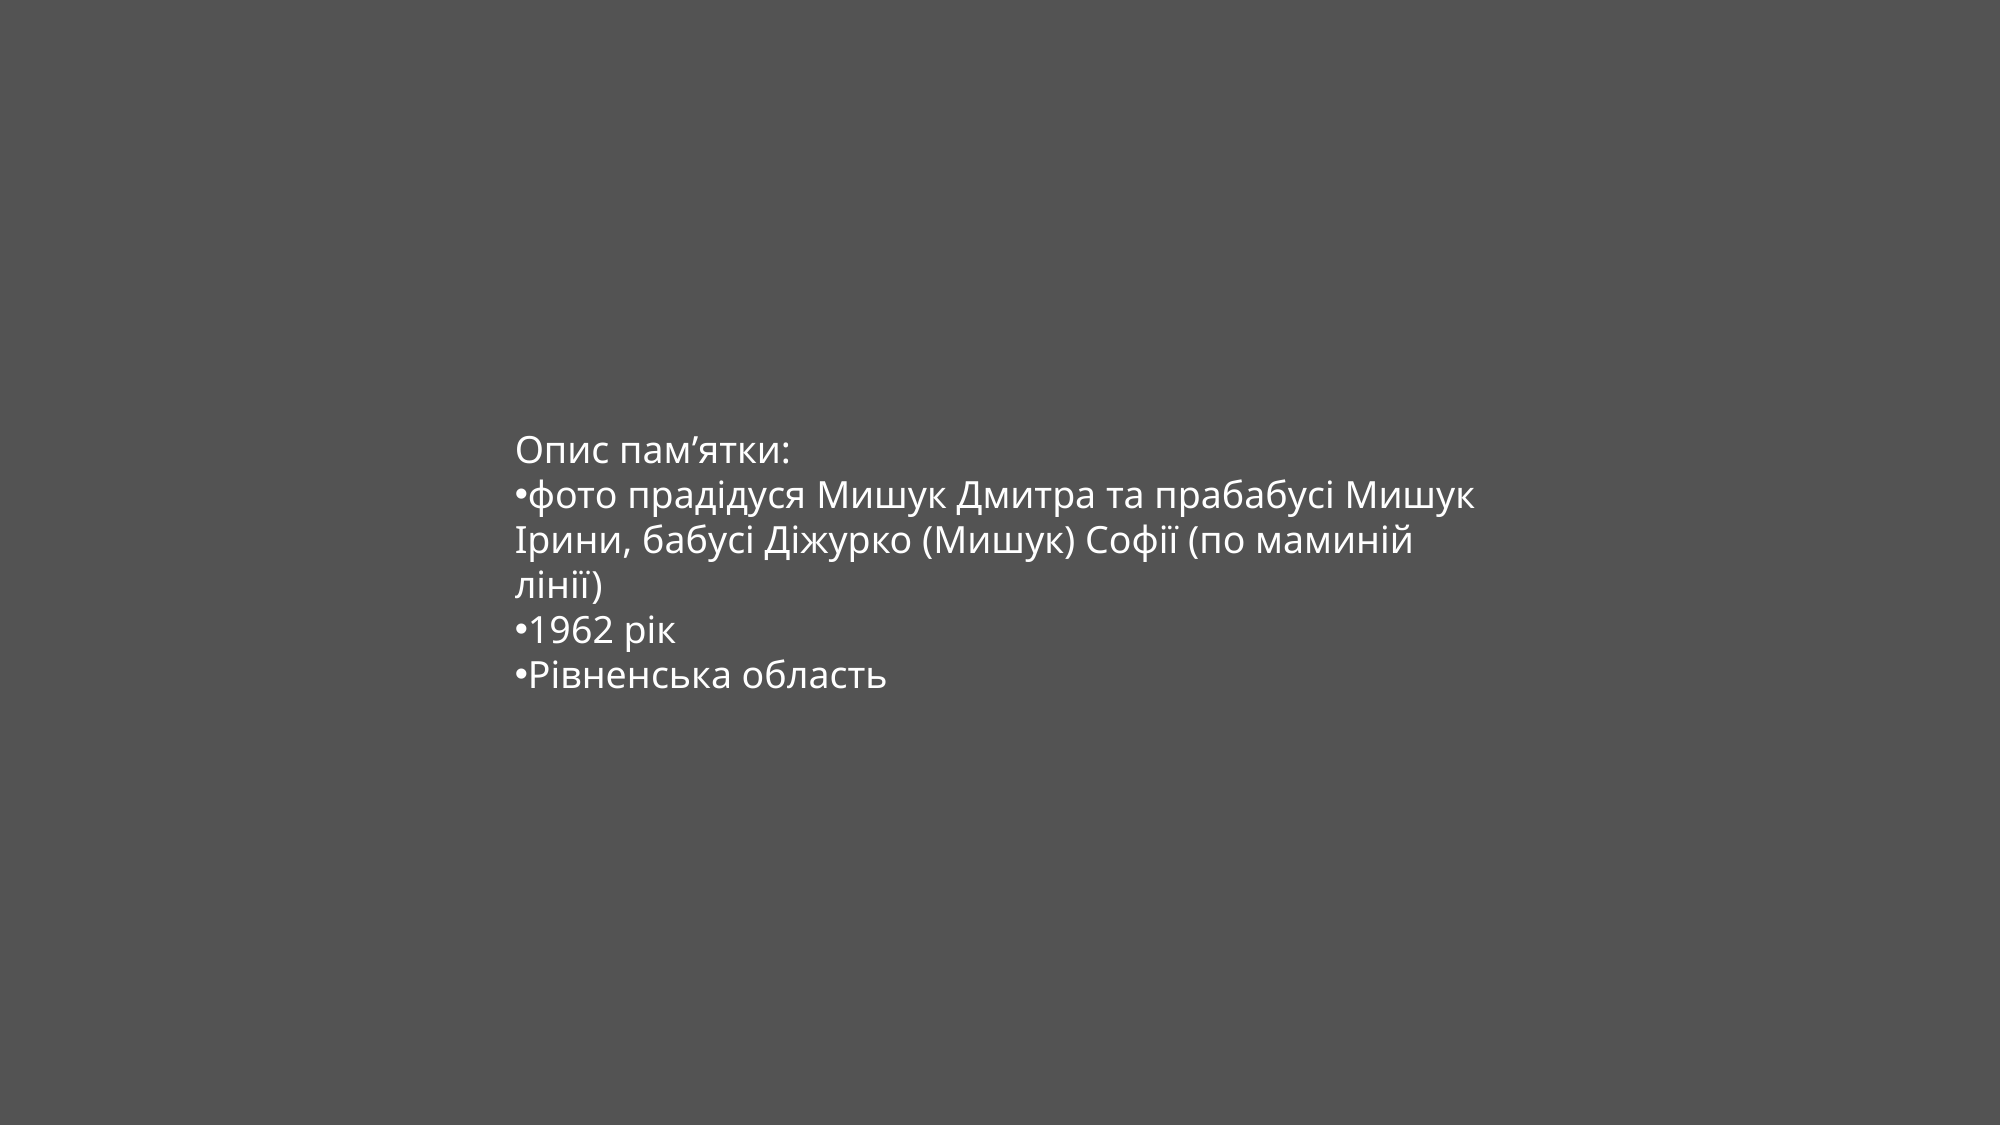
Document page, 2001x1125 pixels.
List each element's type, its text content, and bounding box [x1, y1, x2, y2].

text_box Опис пам’ятки: фото прадідуся Мишук Дмитра та прабабусі Мишук Ірини, бабусі Діжурко (Мишук) Софії (по маминій лінії) 1962 рік Рівненська область [500, 418, 1500, 704]
